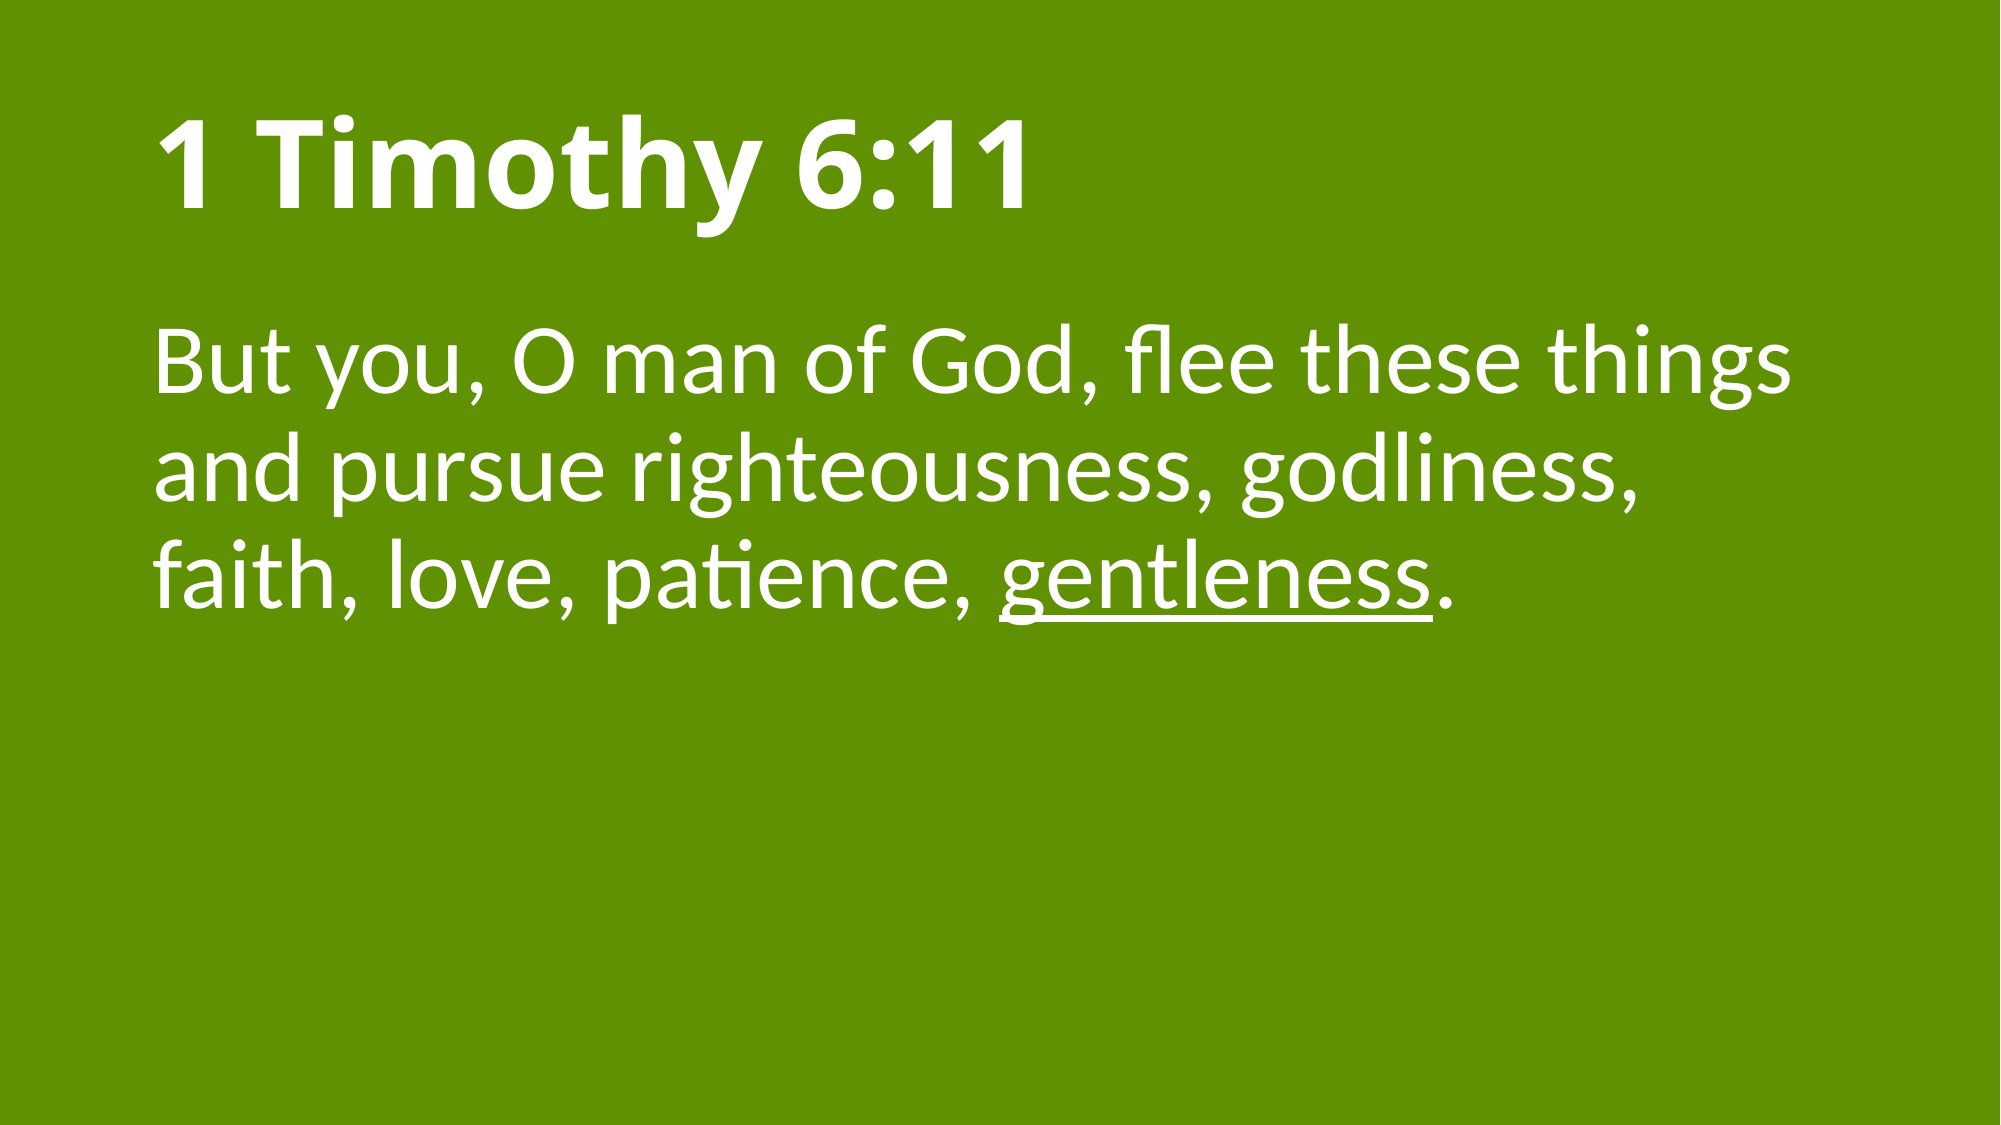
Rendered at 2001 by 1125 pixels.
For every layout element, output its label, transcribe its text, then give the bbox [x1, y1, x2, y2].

title 1 Timothy 6:11 [137, 59, 1863, 278]
list But you, O man of God, flee these things and pursue righteousness, godliness, faith, love, patience, gentleness. [137, 299, 1863, 1014]
